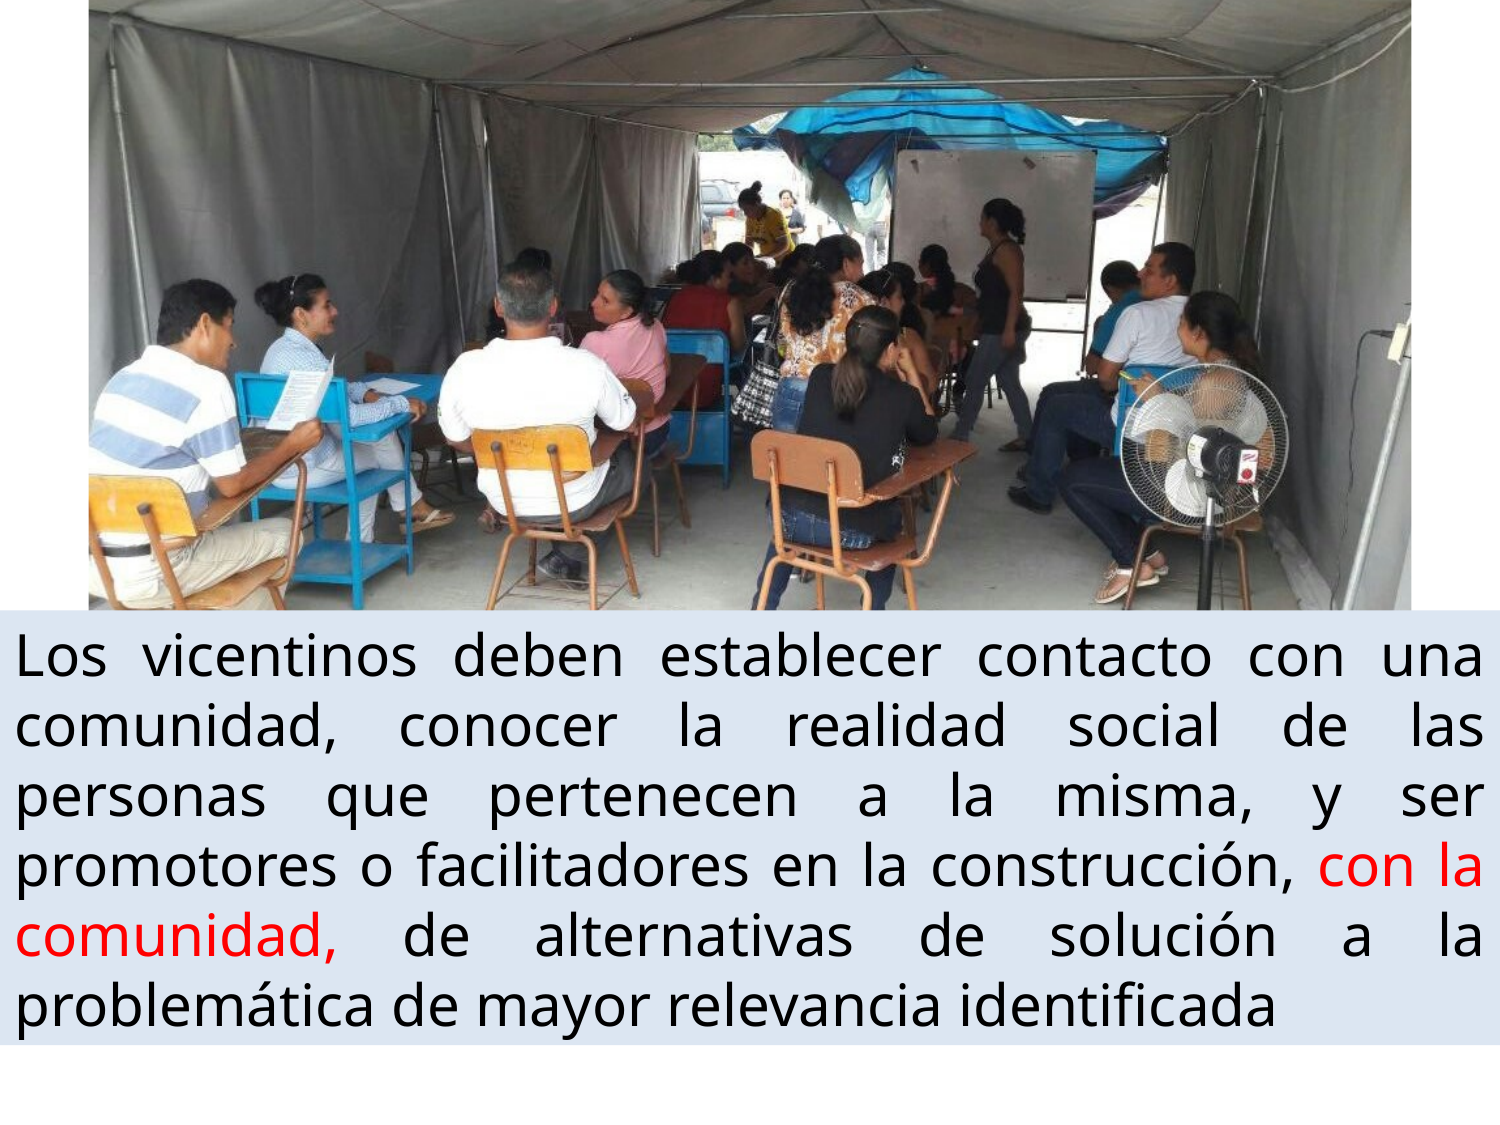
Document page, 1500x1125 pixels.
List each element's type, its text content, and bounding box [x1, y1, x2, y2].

text_box Los vicentinos deben establecer contacto con una comunidad, conocer la realidad social de las personas que pertenecen a la misma, y ser promotores o facilitadores en la construcción, con la comunidad, de alternativas de solución a la problemática de mayor relevancia identificada [0, 610, 1500, 1046]
picture [88, 0, 1412, 747]
